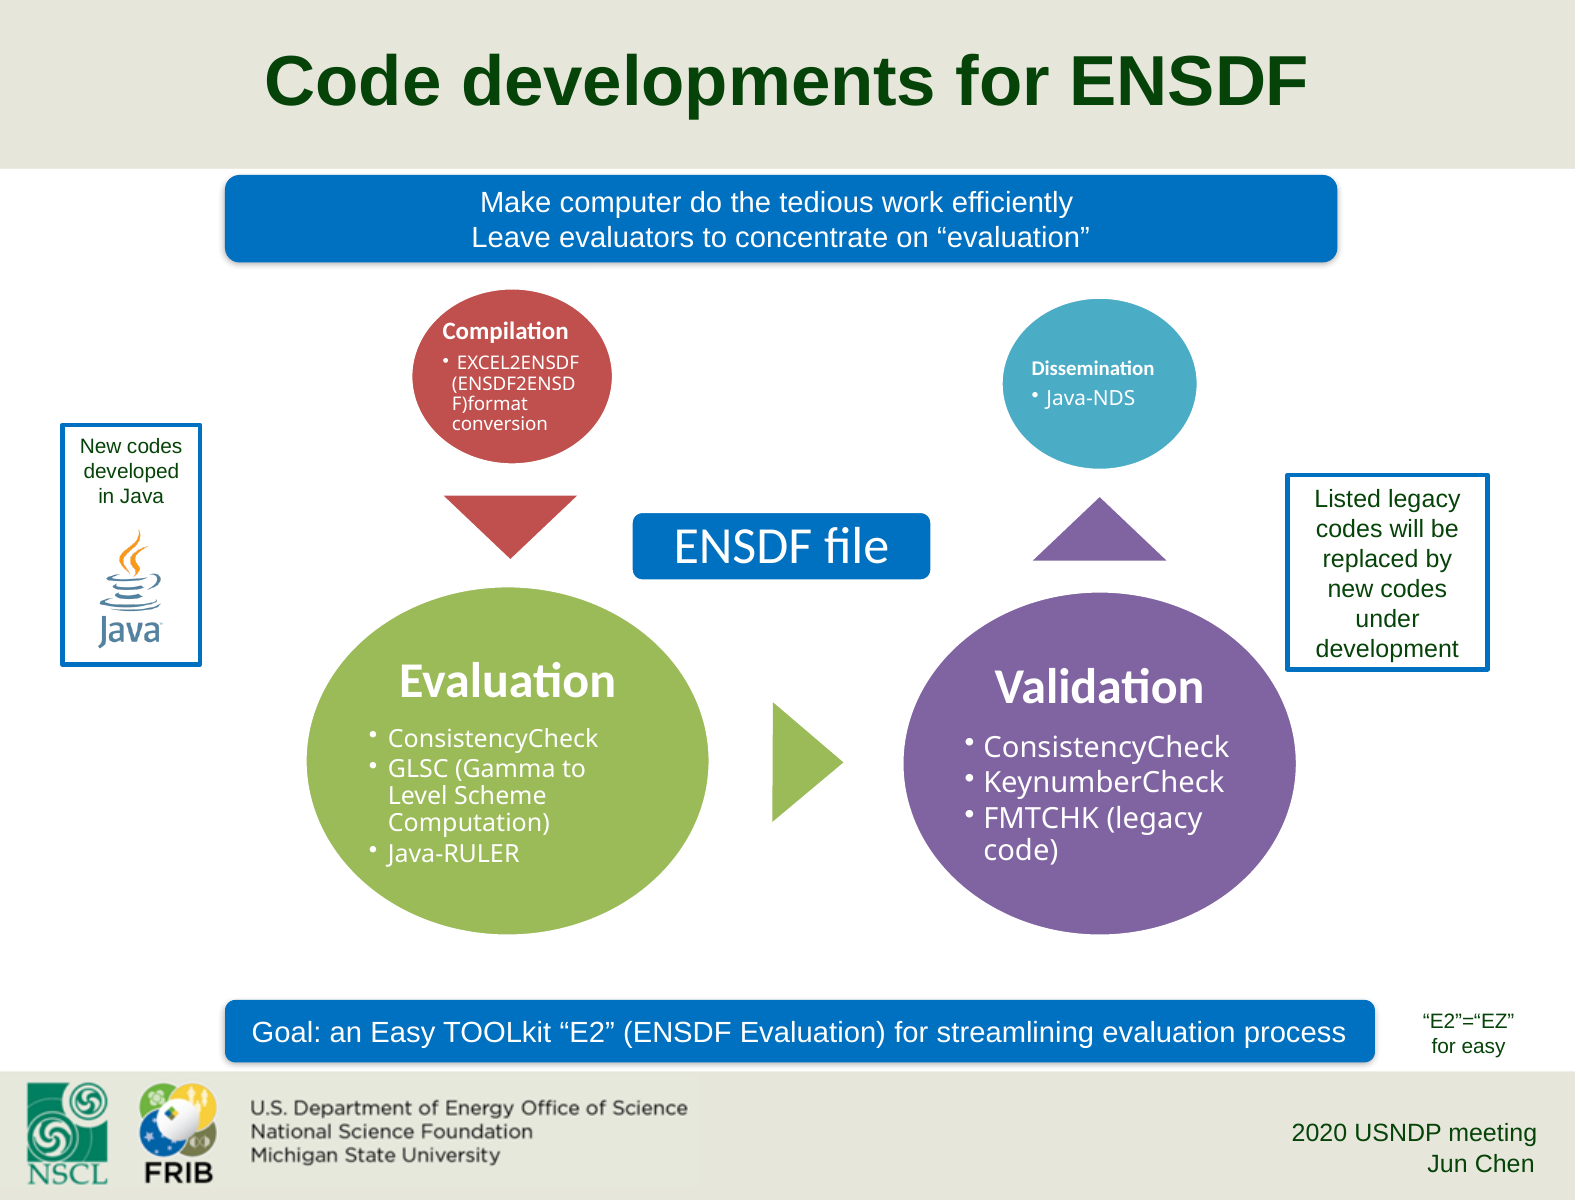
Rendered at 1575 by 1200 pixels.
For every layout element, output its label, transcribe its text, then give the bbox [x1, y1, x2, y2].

text_box Make computer do the tedious work efficiently Leave evaluators to concentrate on “evaluation” [224, 174, 1339, 264]
slide_number Jun Chen [862, 1150, 1550, 1175]
footer 2020 USNDP meeting [862, 1112, 1553, 1150]
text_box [249, 287, 1301, 978]
title Code developments for ENSDF [74, 41, 1501, 126]
text_box Goal: an Easy TOOLkit “E2” (ENSDF Evaluation) for streamlining evaluation process [224, 999, 1376, 1064]
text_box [62, 424, 201, 668]
picture [0, 0, 1575, 1200]
text_box Listed legacy codes will be replaced by new codes under development [1304, 474, 1488, 670]
text_box “E2”=“EZ” for easy [1399, 999, 1538, 1065]
